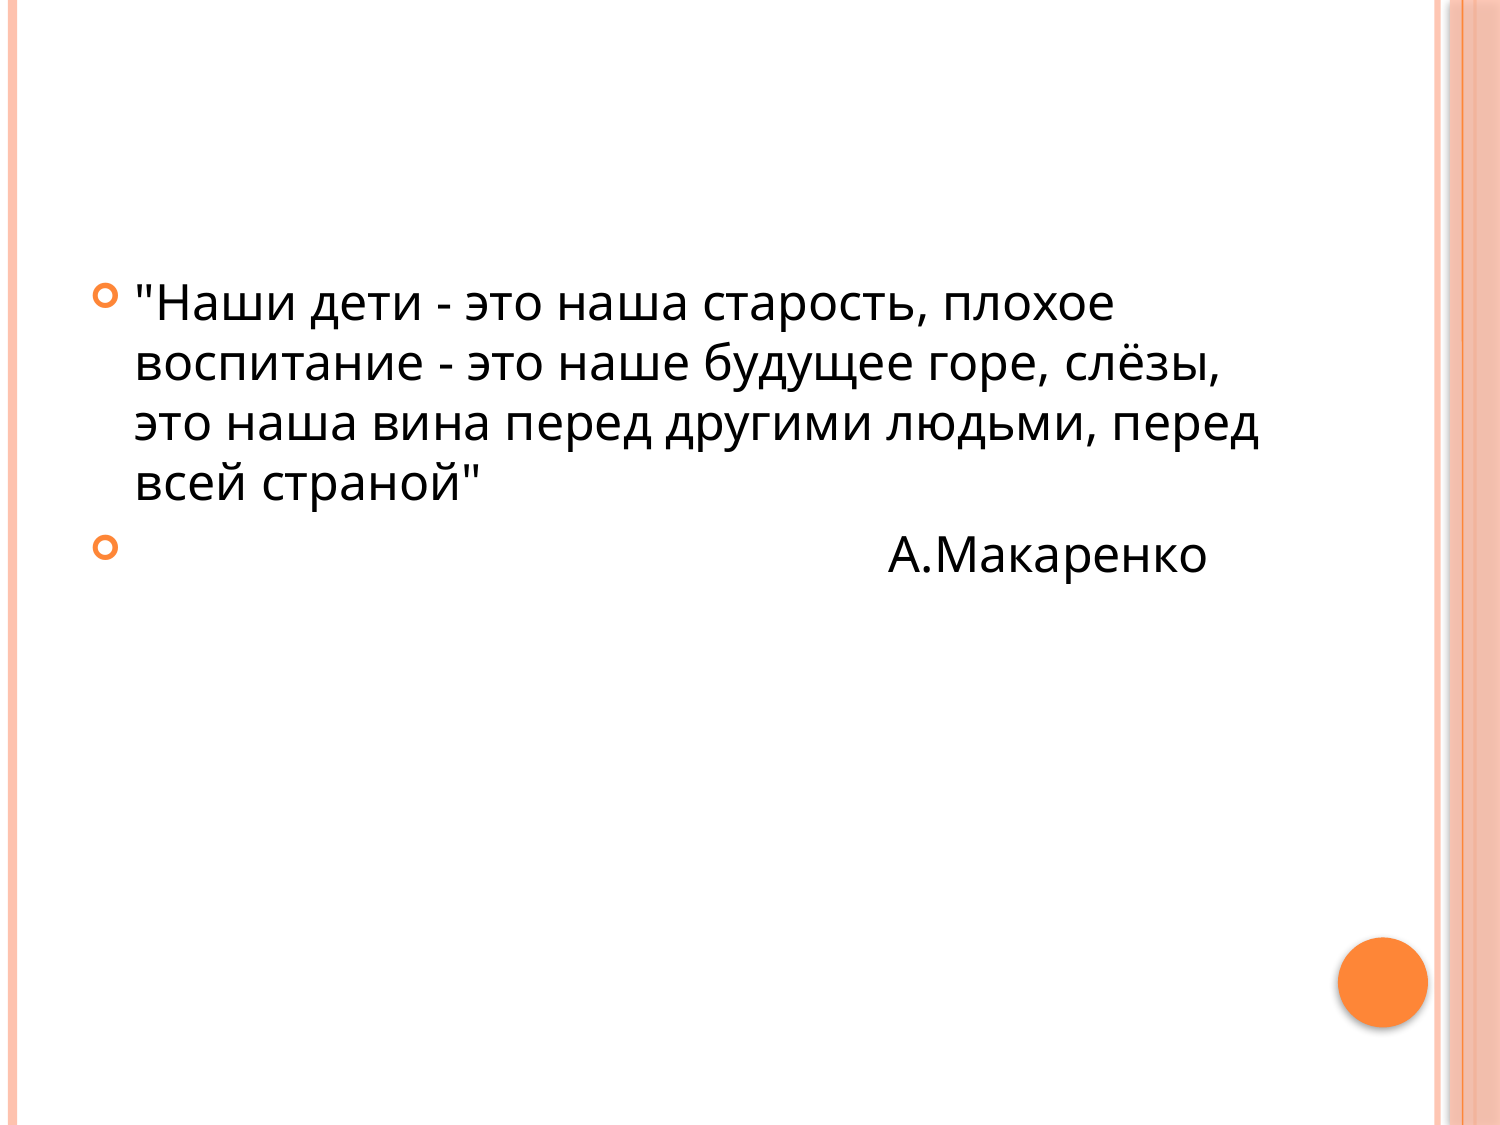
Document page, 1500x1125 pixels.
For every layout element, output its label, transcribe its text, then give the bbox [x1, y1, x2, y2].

list "Наши дети - это наша старость, плохое воспитание - это наше будущее горе, слёзы, это наша вина перед другими людьми, перед всей страной" А.Макаренко [75, 262, 1300, 1062]
